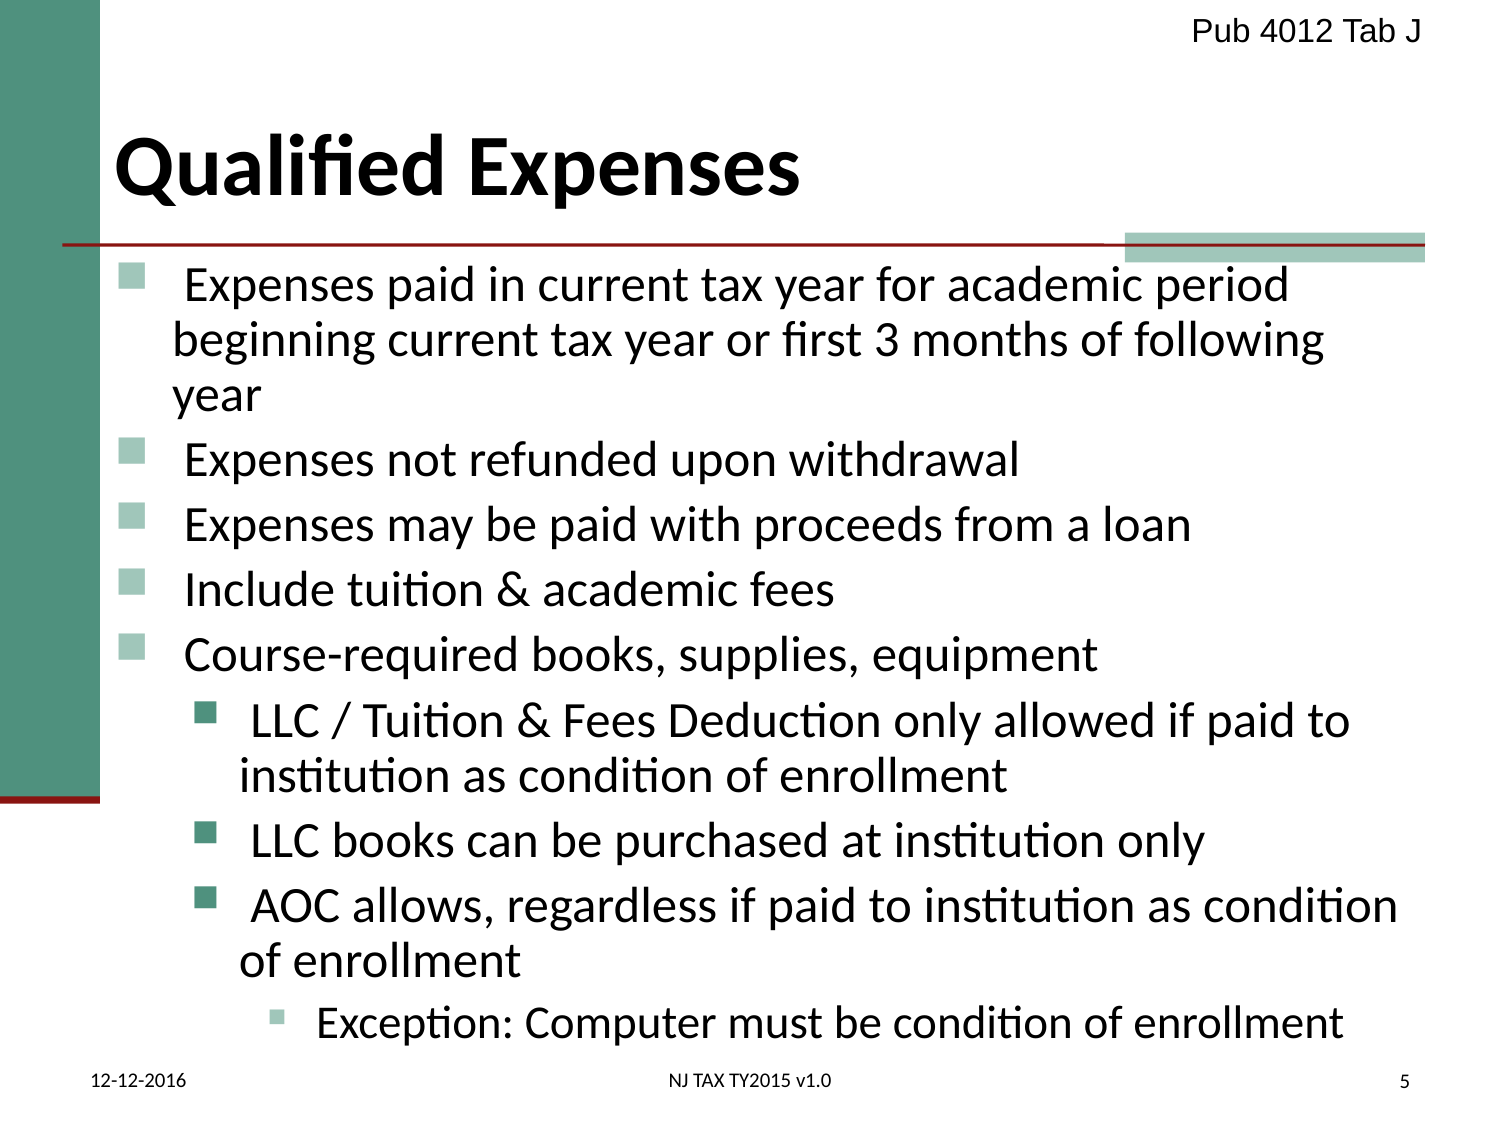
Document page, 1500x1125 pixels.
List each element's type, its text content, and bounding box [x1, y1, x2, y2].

footer NJ TAX TY2015 v1.0 [496, 1050, 1004, 1100]
title Qualified Expenses [99, 87, 1425, 234]
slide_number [74, 1049, 401, 1100]
list Expenses paid in current tax year for academic period beginning current tax year or first 3 months of following year Expenses not refunded upon withdrawal Expenses may be paid with proceeds from a loan Include tuition & academic fees Course-required books, supplies, equipment LLC / Tuition & Fees Deduction only allowed if paid to institution as condition of enrollment LLC books can be purchased at institution only AOC allows, regardless if paid to institution as condition of enrollment Exception: Computer must be condition of enrollment [99, 249, 1425, 1063]
text_box Pub 4012 Tab J [1176, 9, 1438, 50]
slide_number 5 [1112, 1049, 1426, 1101]
